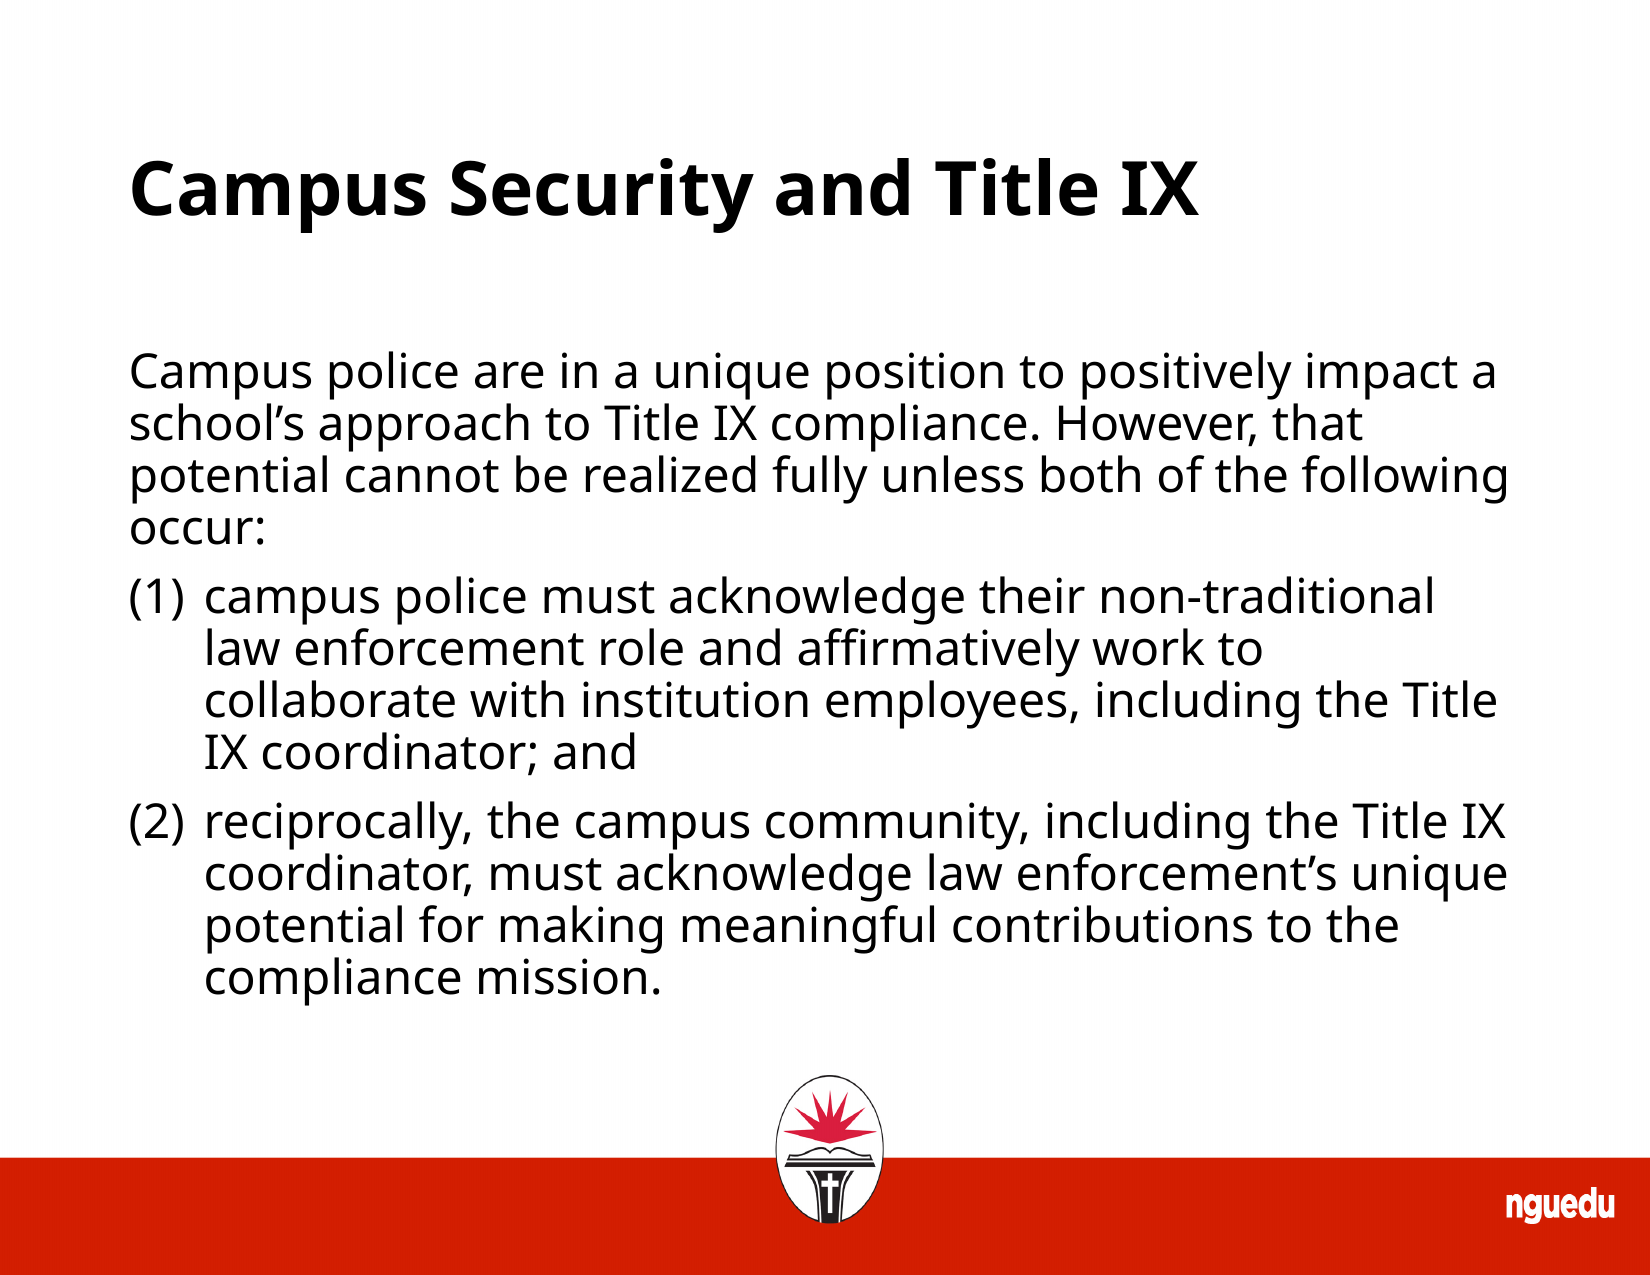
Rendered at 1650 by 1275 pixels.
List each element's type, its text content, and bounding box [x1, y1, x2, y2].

title Campus Security and Title IX [113, 67, 1537, 315]
picture [0, 0, 1650, 1275]
list Campus police are in a unique position to positively impact a school’s approach to Title IX compliance. However, that potential cannot be realized fully unless both of the following occur: campus police must acknowledge their non-traditional law enforcement role and affirmatively work to collaborate with institution employees, including the Title IX coordinator; and reciprocally, the campus community, including the Title IX coordinator, must acknowledge law enforcement’s unique potential for making meaningful contributions to the compliance mission. [113, 339, 1537, 1149]
